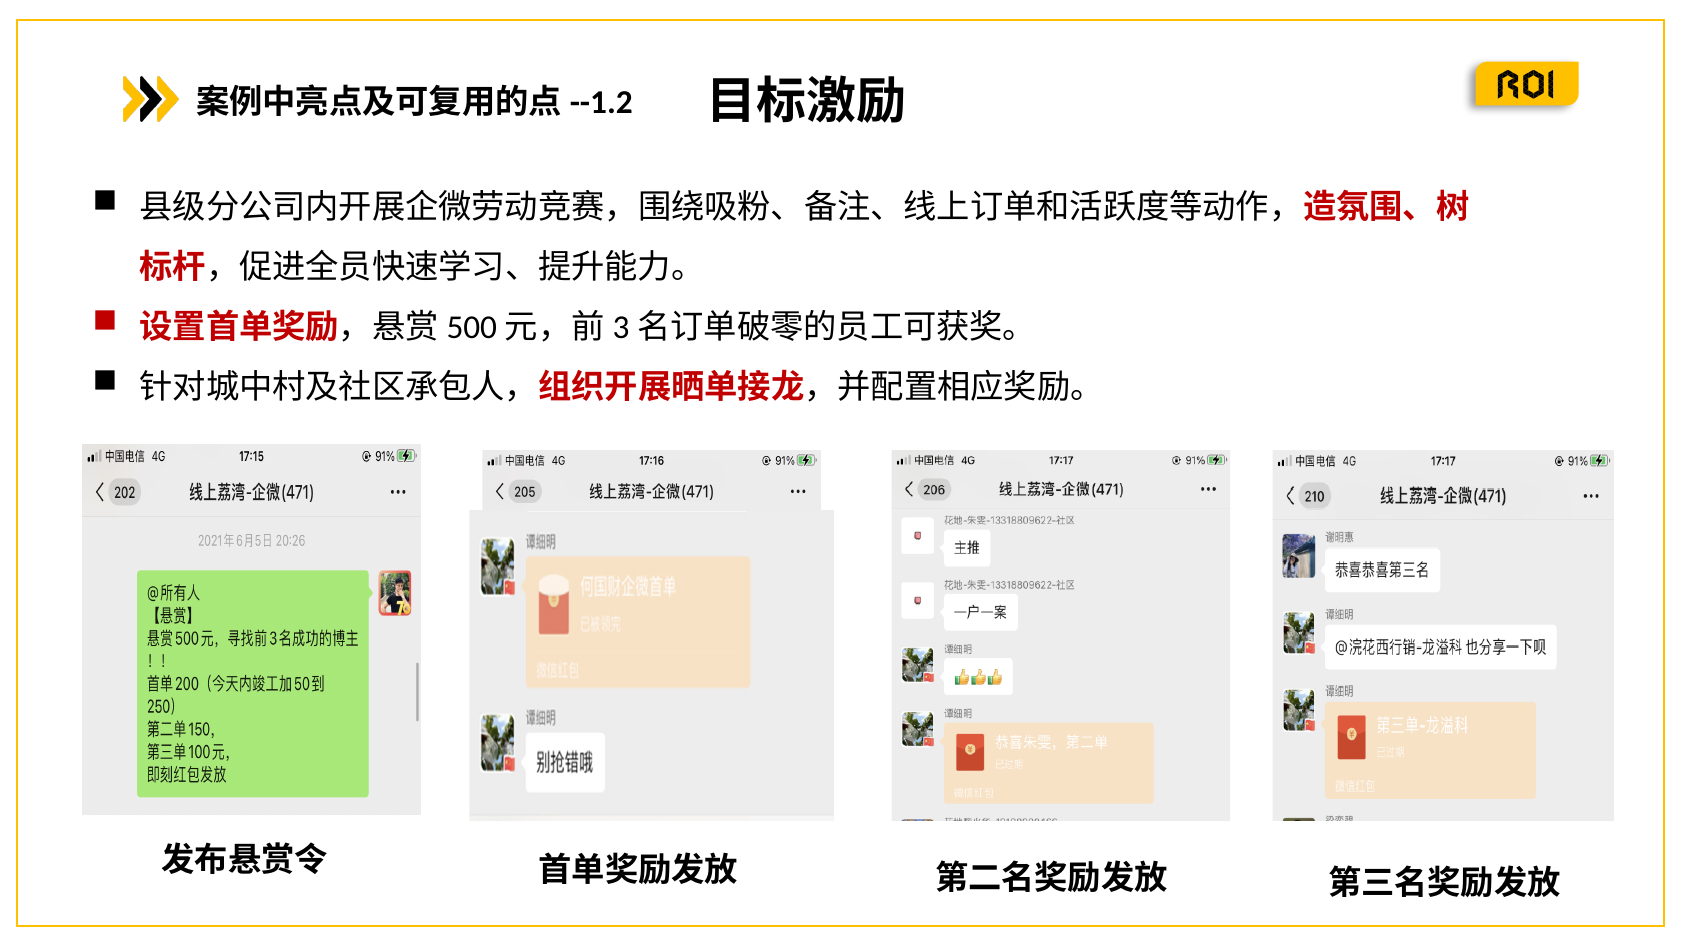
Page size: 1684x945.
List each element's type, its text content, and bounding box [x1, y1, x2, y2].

text_box 案例中亮点及可复用的点--1.2 [181, 72, 648, 128]
picture [1272, 450, 1614, 821]
picture [469, 450, 835, 821]
text_box [16, 19, 1665, 74]
text_box 县级分公司内开展企微劳动竞赛，围绕吸粉、备注、线上订单和活跃度等动作，造氛围、树标杆，促进全员快速学习、提升能力。 设置首单奖励，悬赏500元，前3名订单破零的员工可获奖。 针对城中村及社区承包人，组织开展晒单接龙，并配置相应奖励。 [77, 157, 1501, 412]
text_box 第二名奖励发放 [882, 832, 1221, 891]
text_box [16, 76, 1665, 927]
text_box 第三名奖励发放 [1275, 838, 1614, 897]
picture [891, 450, 1231, 821]
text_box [123, 76, 180, 122]
text_box 发布悬赏令 [75, 814, 415, 873]
text_box 首单奖励发放 [469, 824, 808, 883]
text_box 目标激励 [692, 61, 922, 137]
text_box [1475, 61, 1579, 106]
picture [82, 444, 421, 815]
